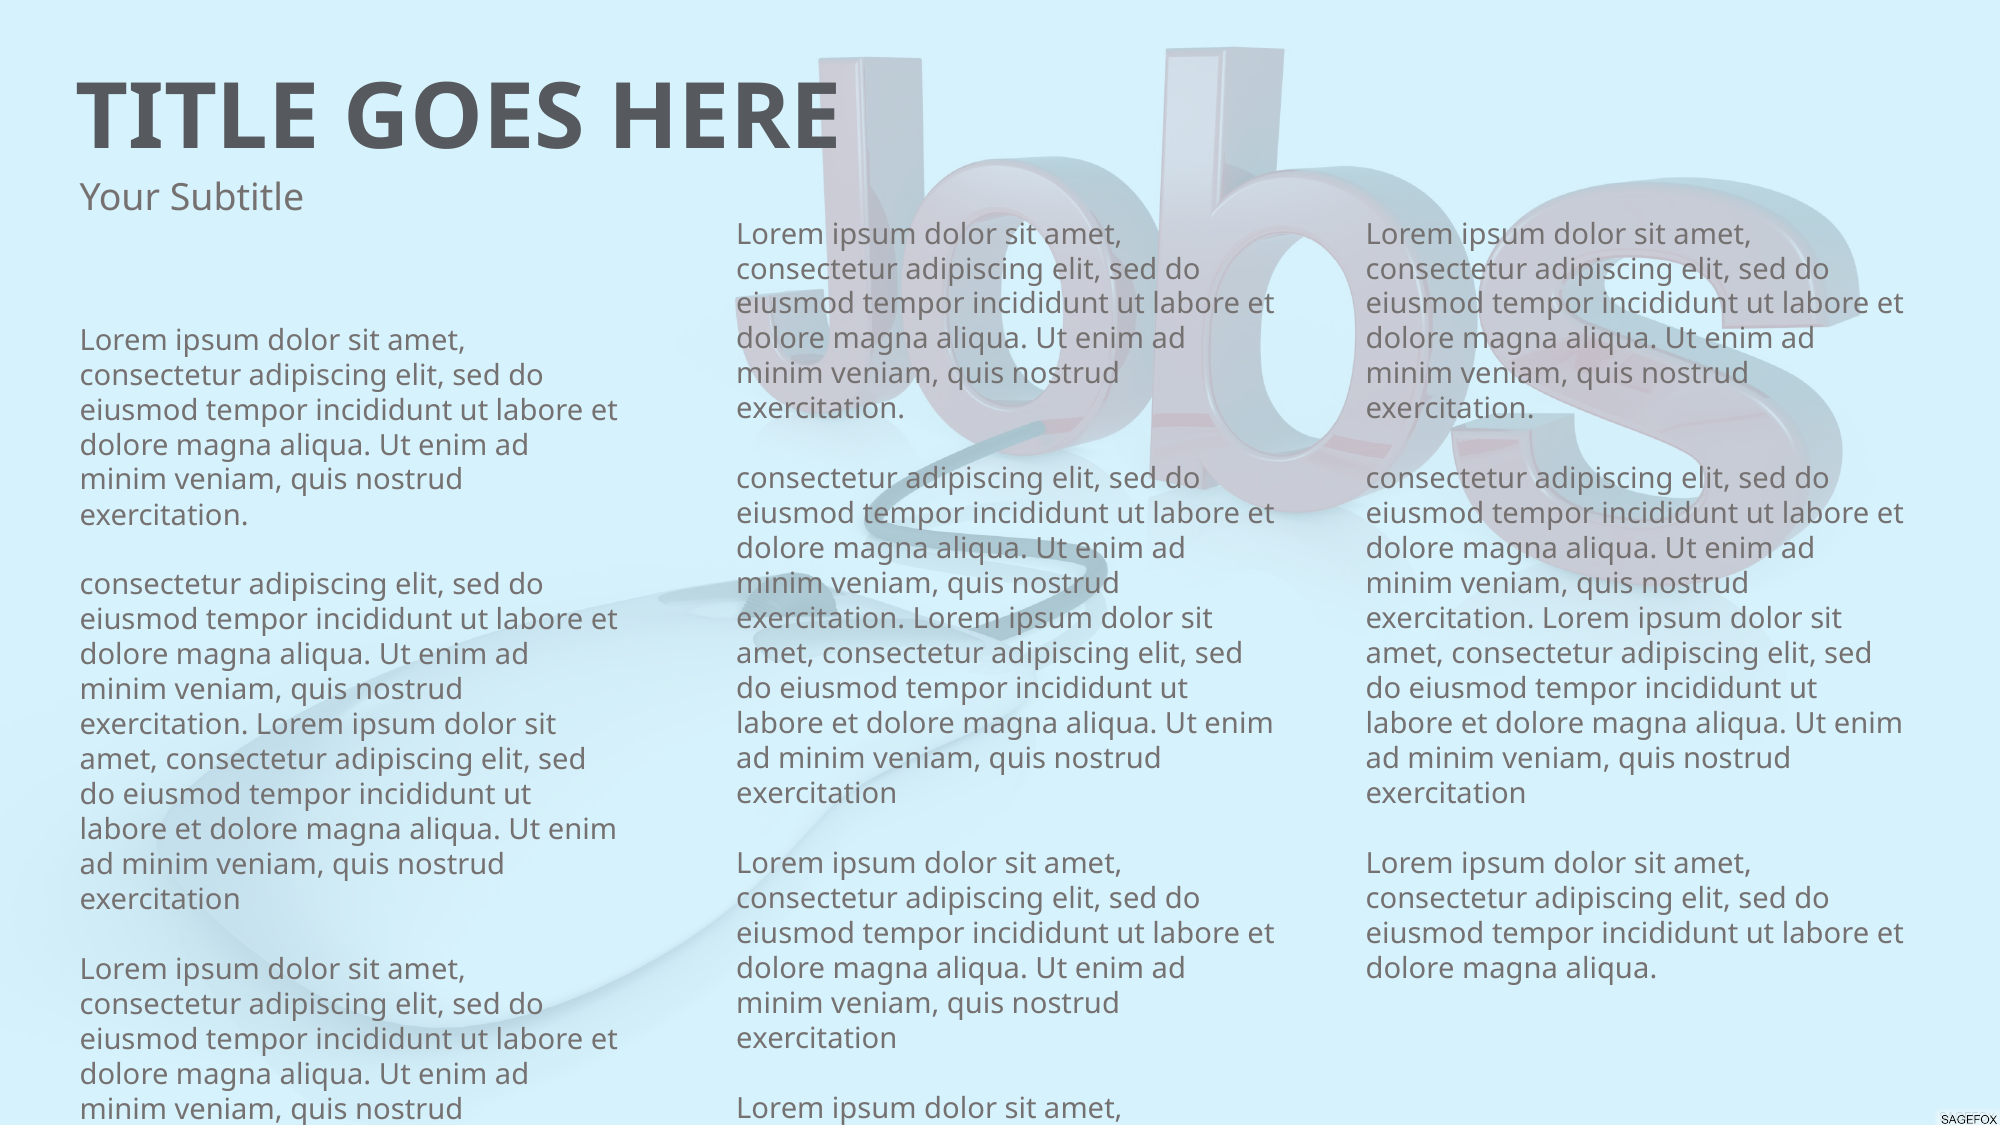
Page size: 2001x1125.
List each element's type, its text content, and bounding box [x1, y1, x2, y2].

text_box Lorem ipsum dolor sit amet, consectetur adipiscing elit, sed do eiusmod tempor incididunt ut labore et dolore magna aliqua. Ut enim ad minim veniam, quis nostrud exercitation. consectetur adipiscing elit, sed do eiusmod tempor incididunt ut labore et dolore magna aliqua. Ut enim ad minim veniam, quis nostrud exercitation. Lorem ipsum dolor sit amet, consectetur adipiscing elit, sed do eiusmod tempor incididunt ut labore et dolore magna aliqua. Ut enim ad minim veniam, quis nostrud exercitation Lorem ipsum dolor sit amet, consectetur adipiscing elit, sed do eiusmod tempor incididunt ut labore et dolore magna aliqua. [1350, 207, 1921, 992]
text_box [60, 49, 1020, 227]
picture [1938, 1114, 1999, 1125]
text_box Lorem ipsum dolor sit amet, consectetur adipiscing elit, sed do eiusmod tempor incididunt ut labore et dolore magna aliqua. Ut enim ad minim veniam, quis nostrud exercitation. consectetur adipiscing elit, sed do eiusmod tempor incididunt ut labore et dolore magna aliqua. Ut enim ad minim veniam, quis nostrud exercitation. Lorem ipsum dolor sit amet, consectetur adipiscing elit, sed do eiusmod tempor incididunt ut labore et dolore magna aliqua. Ut enim ad minim veniam, quis nostrud exercitation Lorem ipsum dolor sit amet, consectetur adipiscing elit, sed do eiusmod tempor incididunt ut labore et dolore magna aliqua. Ut enim ad minim veniam, quis nostrud exercitation. [64, 313, 635, 1125]
text_box Lorem ipsum dolor sit amet, consectetur adipiscing elit, sed do eiusmod tempor incididunt ut labore et dolore magna aliqua. Ut enim ad minim veniam, quis nostrud exercitation. consectetur adipiscing elit, sed do eiusmod tempor incididunt ut labore et dolore magna aliqua. Ut enim ad minim veniam, quis nostrud exercitation. Lorem ipsum dolor sit amet, consectetur adipiscing elit, sed do eiusmod tempor incididunt ut labore et dolore magna aliqua. Ut enim ad minim veniam, quis nostrud exercitation Lorem ipsum dolor sit amet, consectetur adipiscing elit, sed do eiusmod tempor incididunt ut labore et dolore magna aliqua. Ut enim ad minim veniam, quis nostrud exercitation Lorem ipsum dolor sit amet, consectetur adipiscing elit, sed do eiusmod. [721, 207, 1292, 1125]
